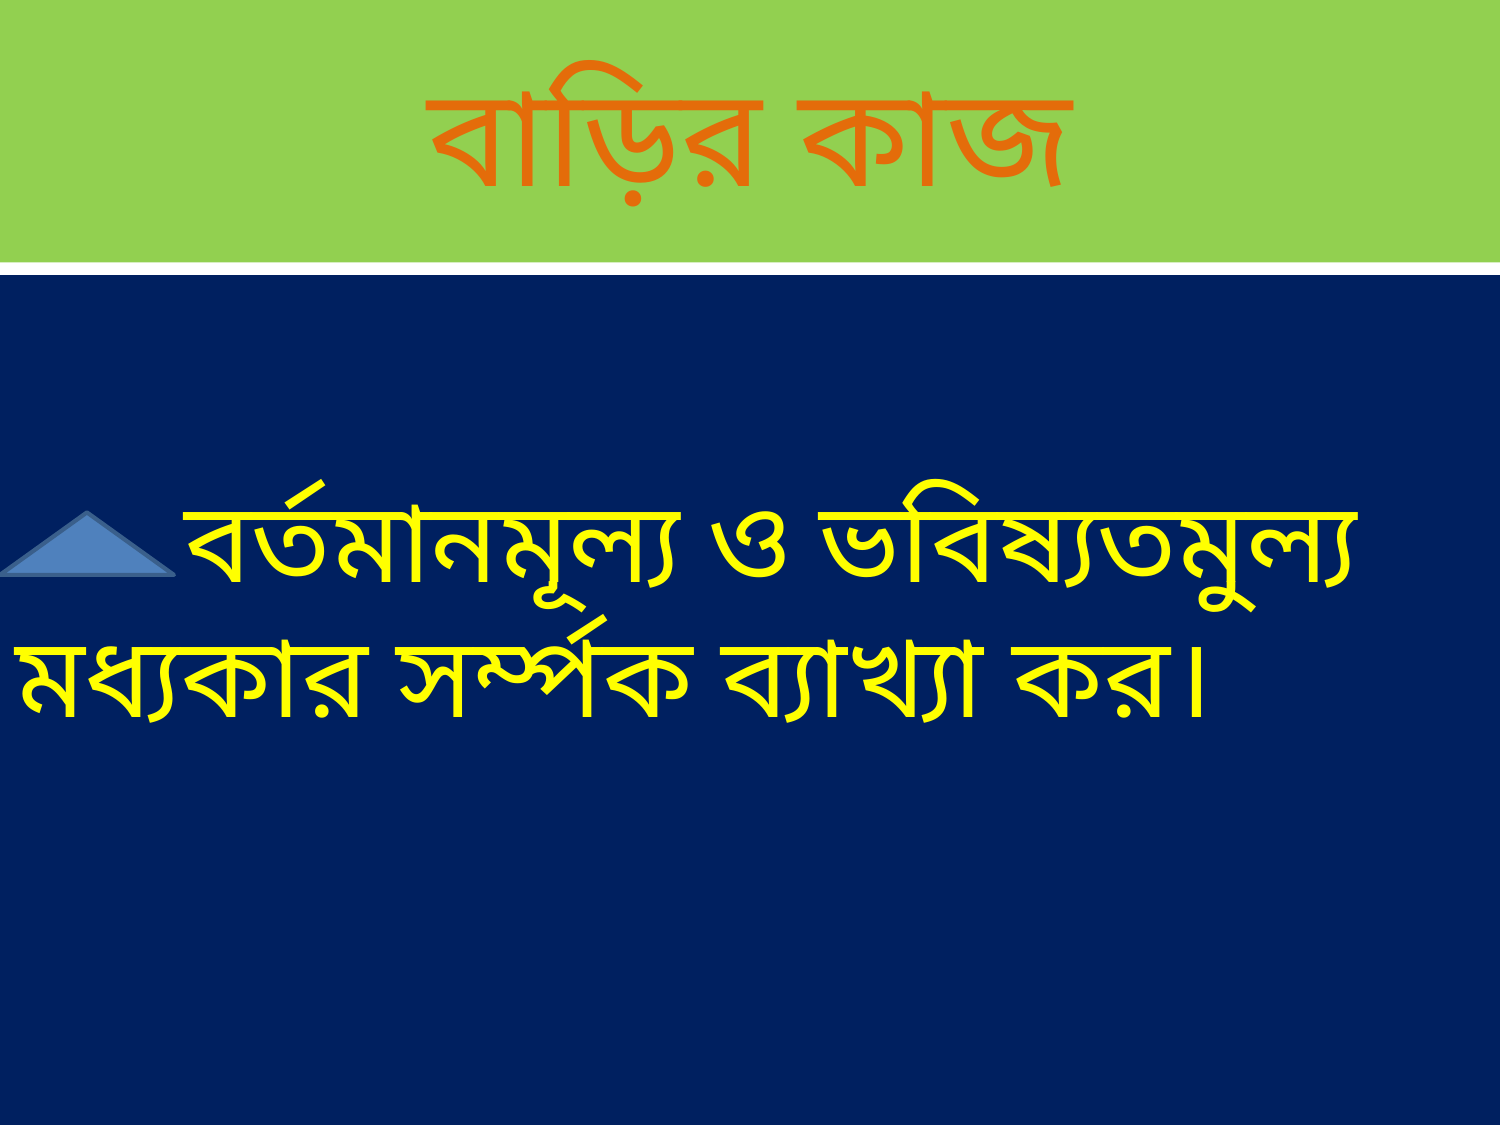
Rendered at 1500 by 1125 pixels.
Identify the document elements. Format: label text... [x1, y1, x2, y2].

text_box [0, 510, 176, 577]
title বাড়ির কাজ [0, 0, 1500, 263]
subtitle বর্তমানমূল্য ও ভবিষ্যতমুল্য মধ্যকার সর্ম্পক ব্যাখ্যা কর। [0, 275, 1500, 1125]
